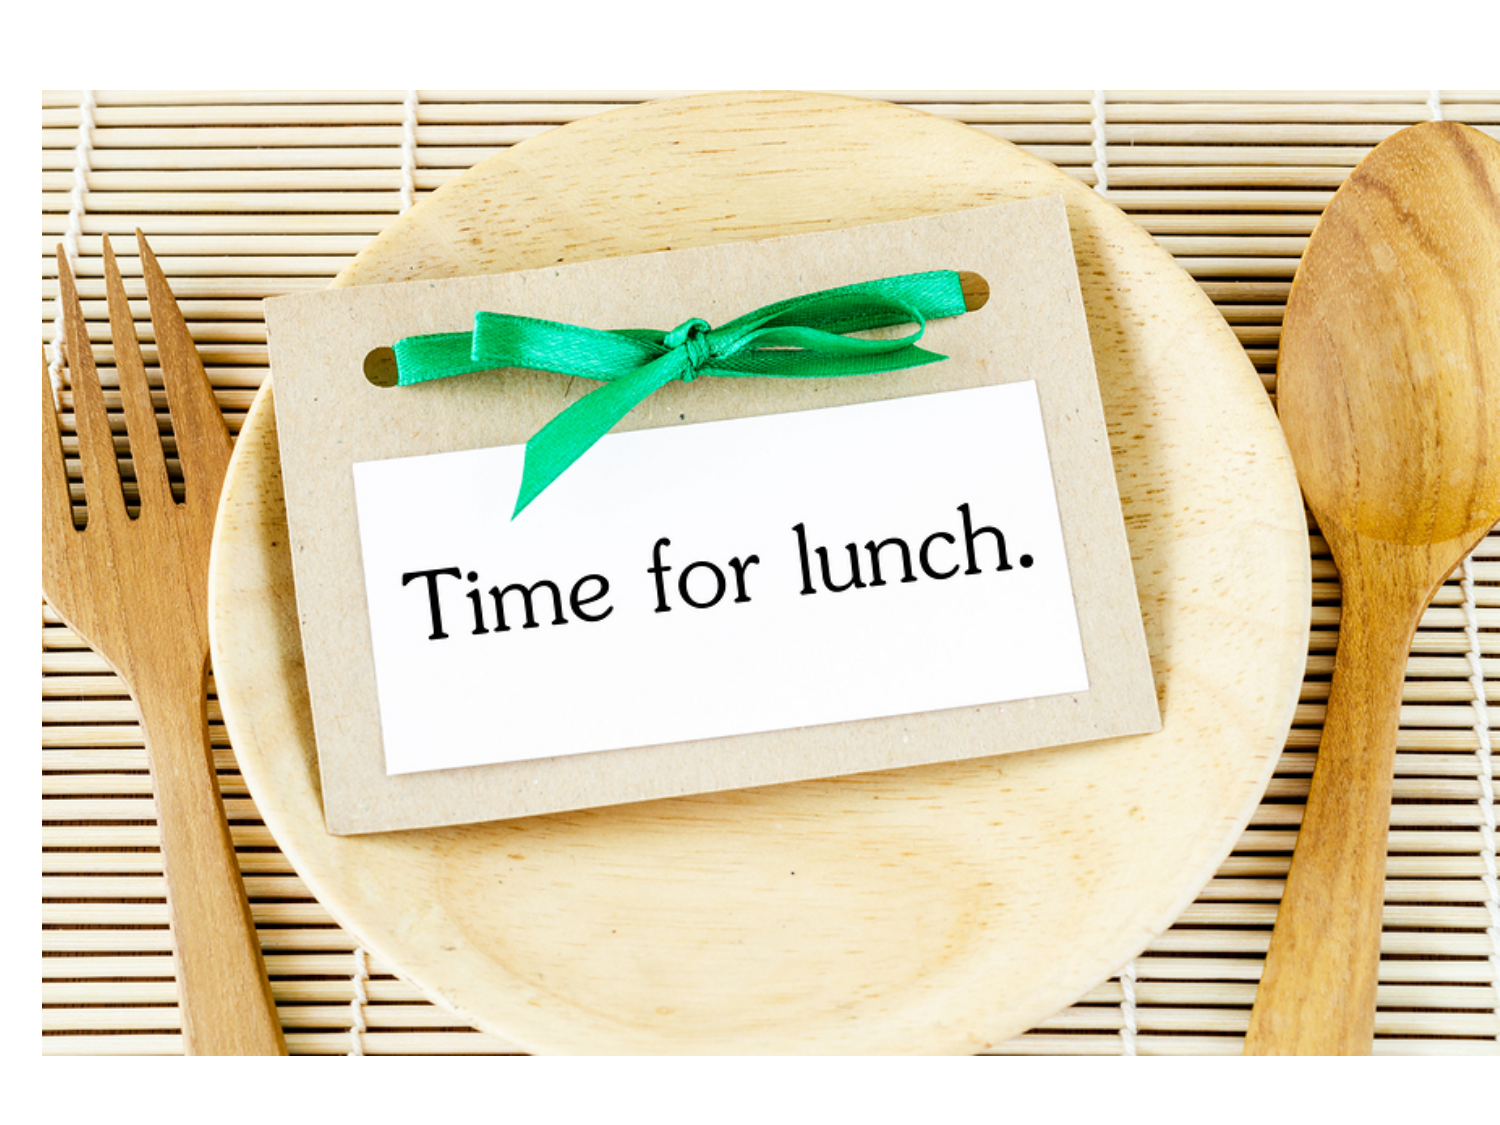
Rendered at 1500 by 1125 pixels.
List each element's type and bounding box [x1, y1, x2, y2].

list [42, 90, 1500, 1056]
